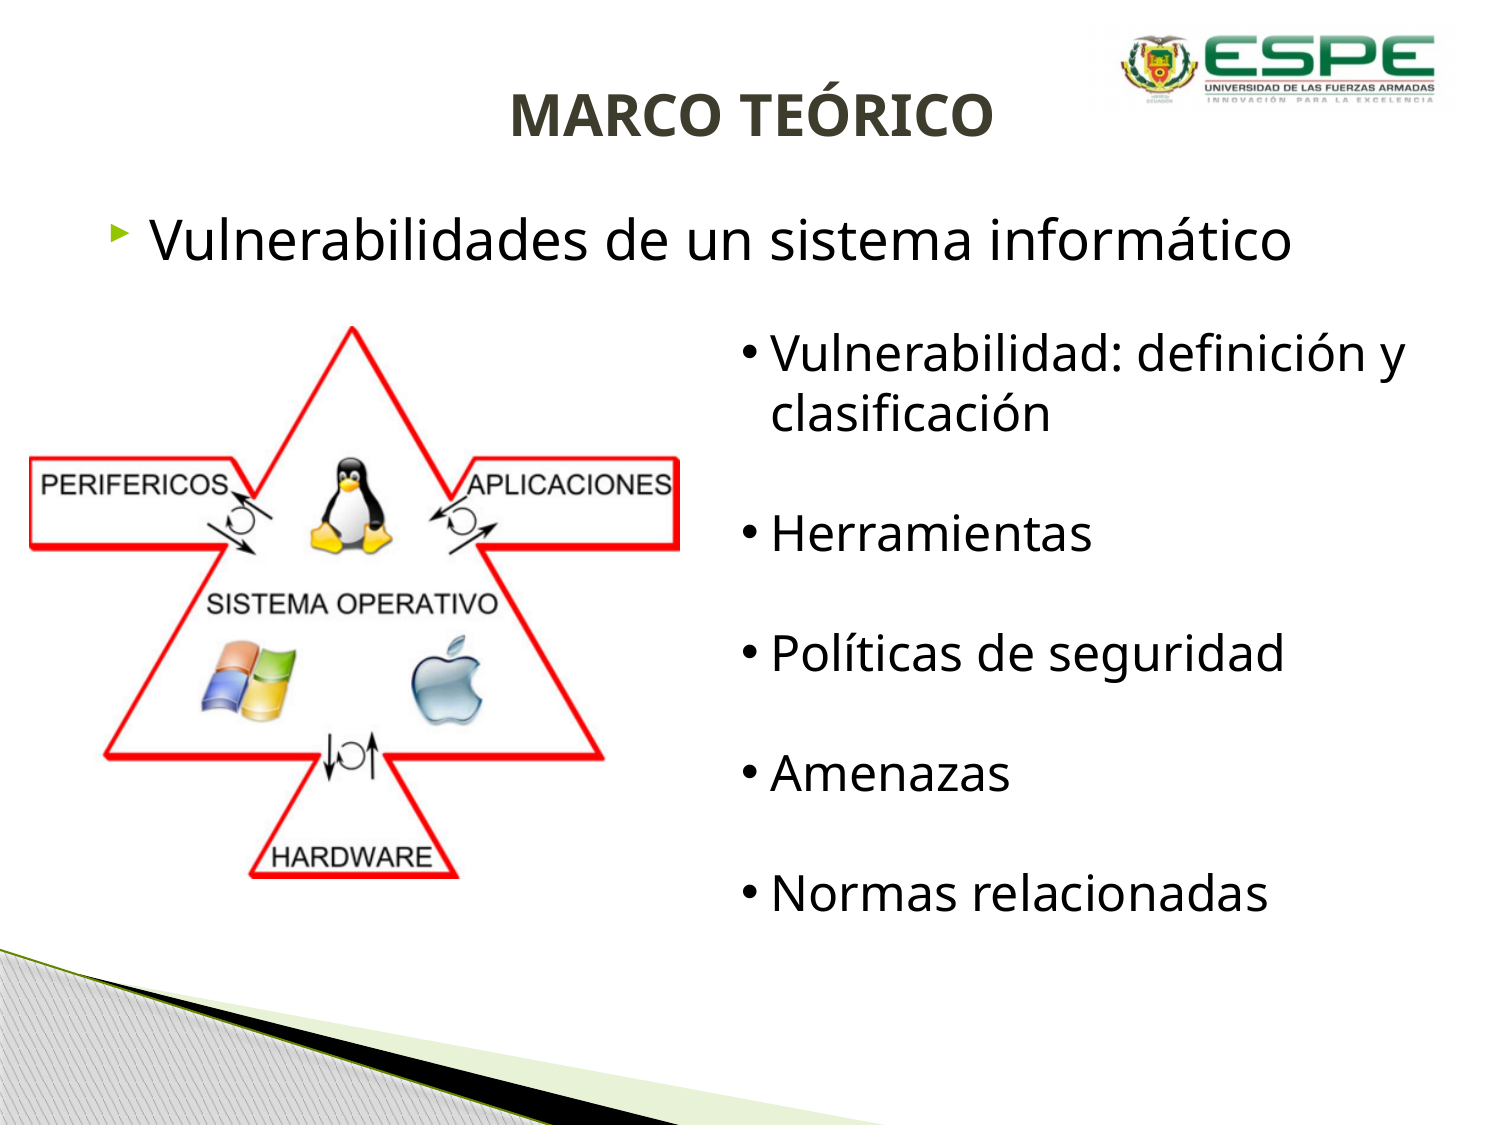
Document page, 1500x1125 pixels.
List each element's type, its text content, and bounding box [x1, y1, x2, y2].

picture [29, 325, 680, 880]
list Vulnerabilidades de un sistema informático [75, 196, 1425, 301]
title MARCO TEÓRICO [76, 19, 1427, 207]
picture [1080, 18, 1471, 114]
text_box Vulnerabilidad: definición y clasificación Herramientas Políticas de seguridad Amenazas Normas relacionadas [726, 314, 1459, 990]
